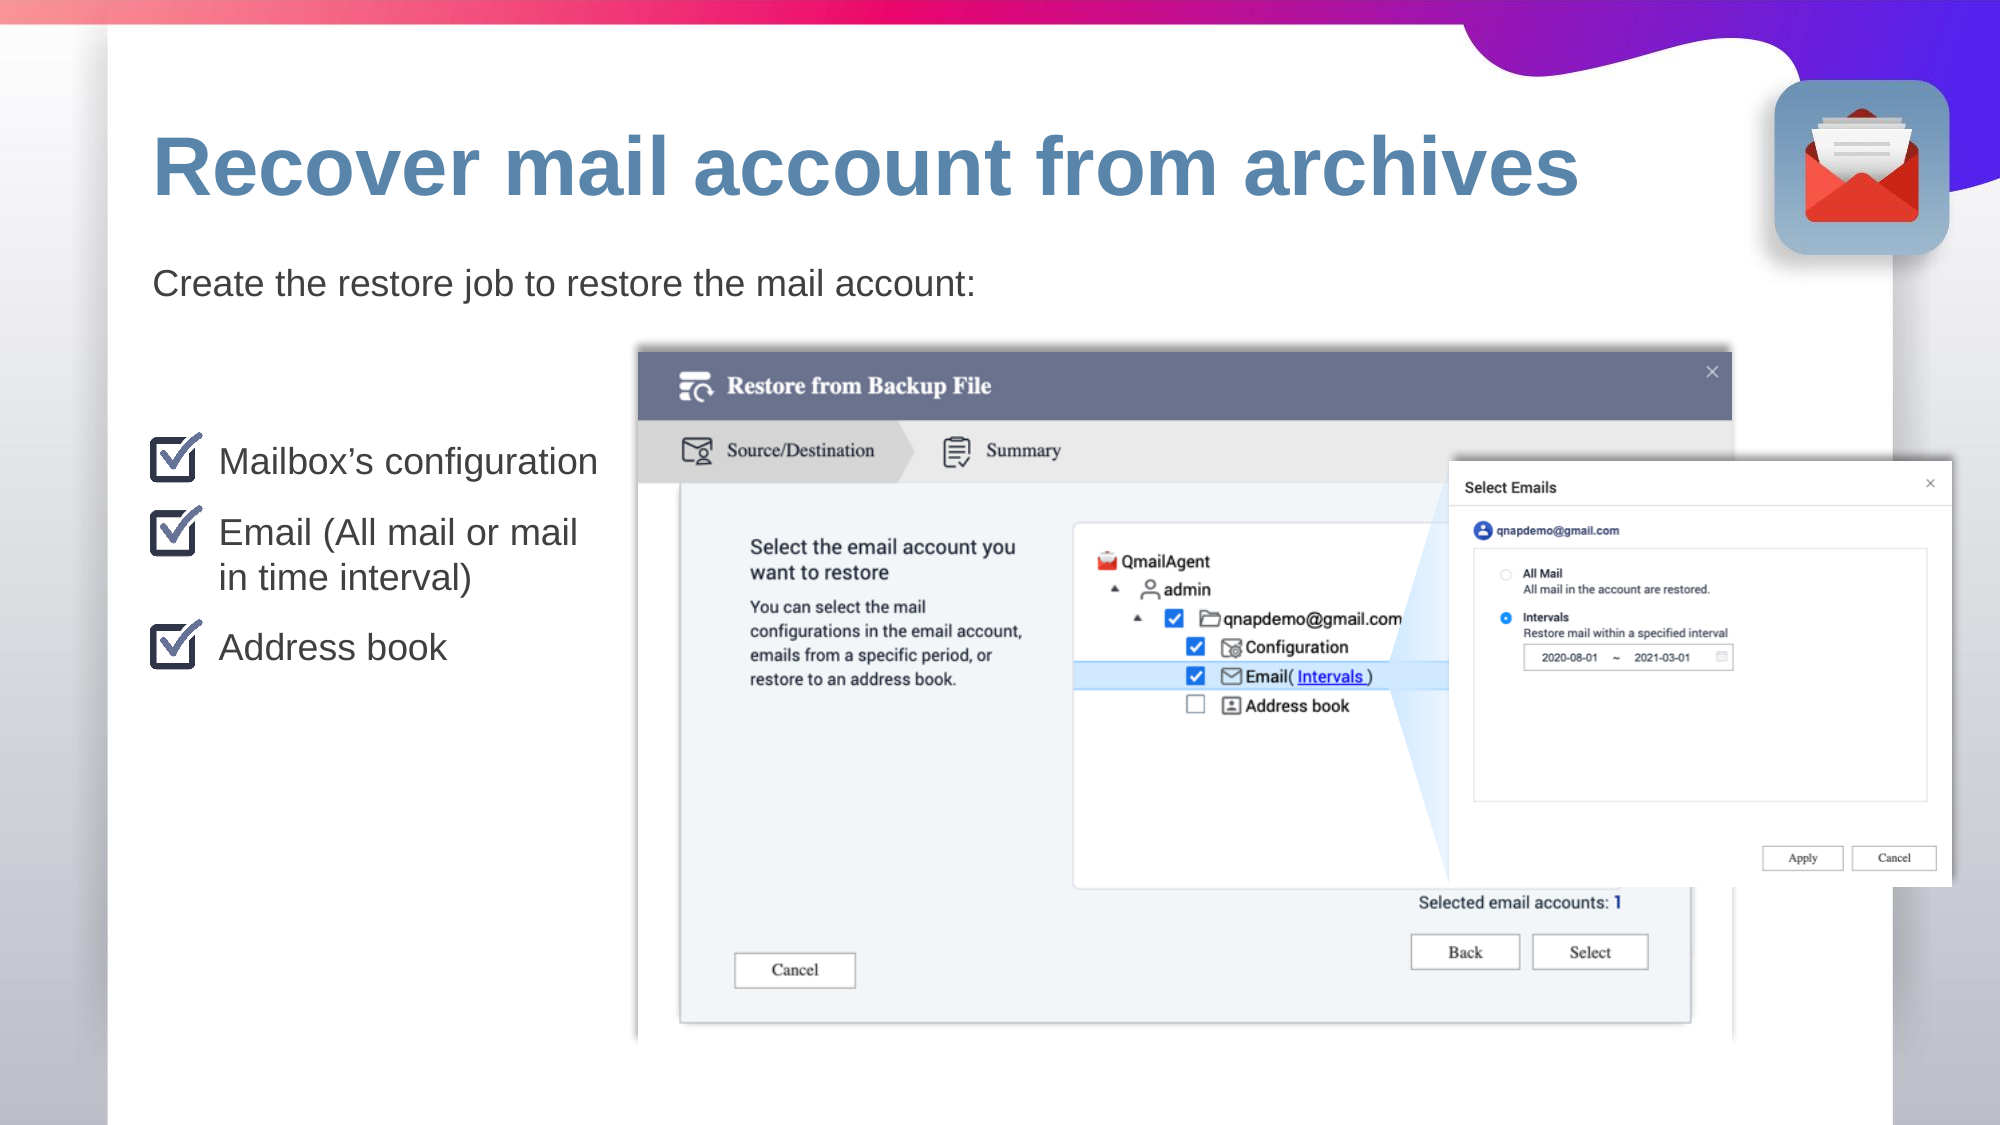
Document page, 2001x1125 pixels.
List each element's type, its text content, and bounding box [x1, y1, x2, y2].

title Recover mail account from archives [137, 59, 1863, 256]
text_box Mailbox’s configuration Email (All mail or mail in time interval) Address book [204, 430, 620, 675]
list Create the restore job to restore the mail account: [137, 256, 1863, 1014]
picture [0, 0, 2000, 1125]
